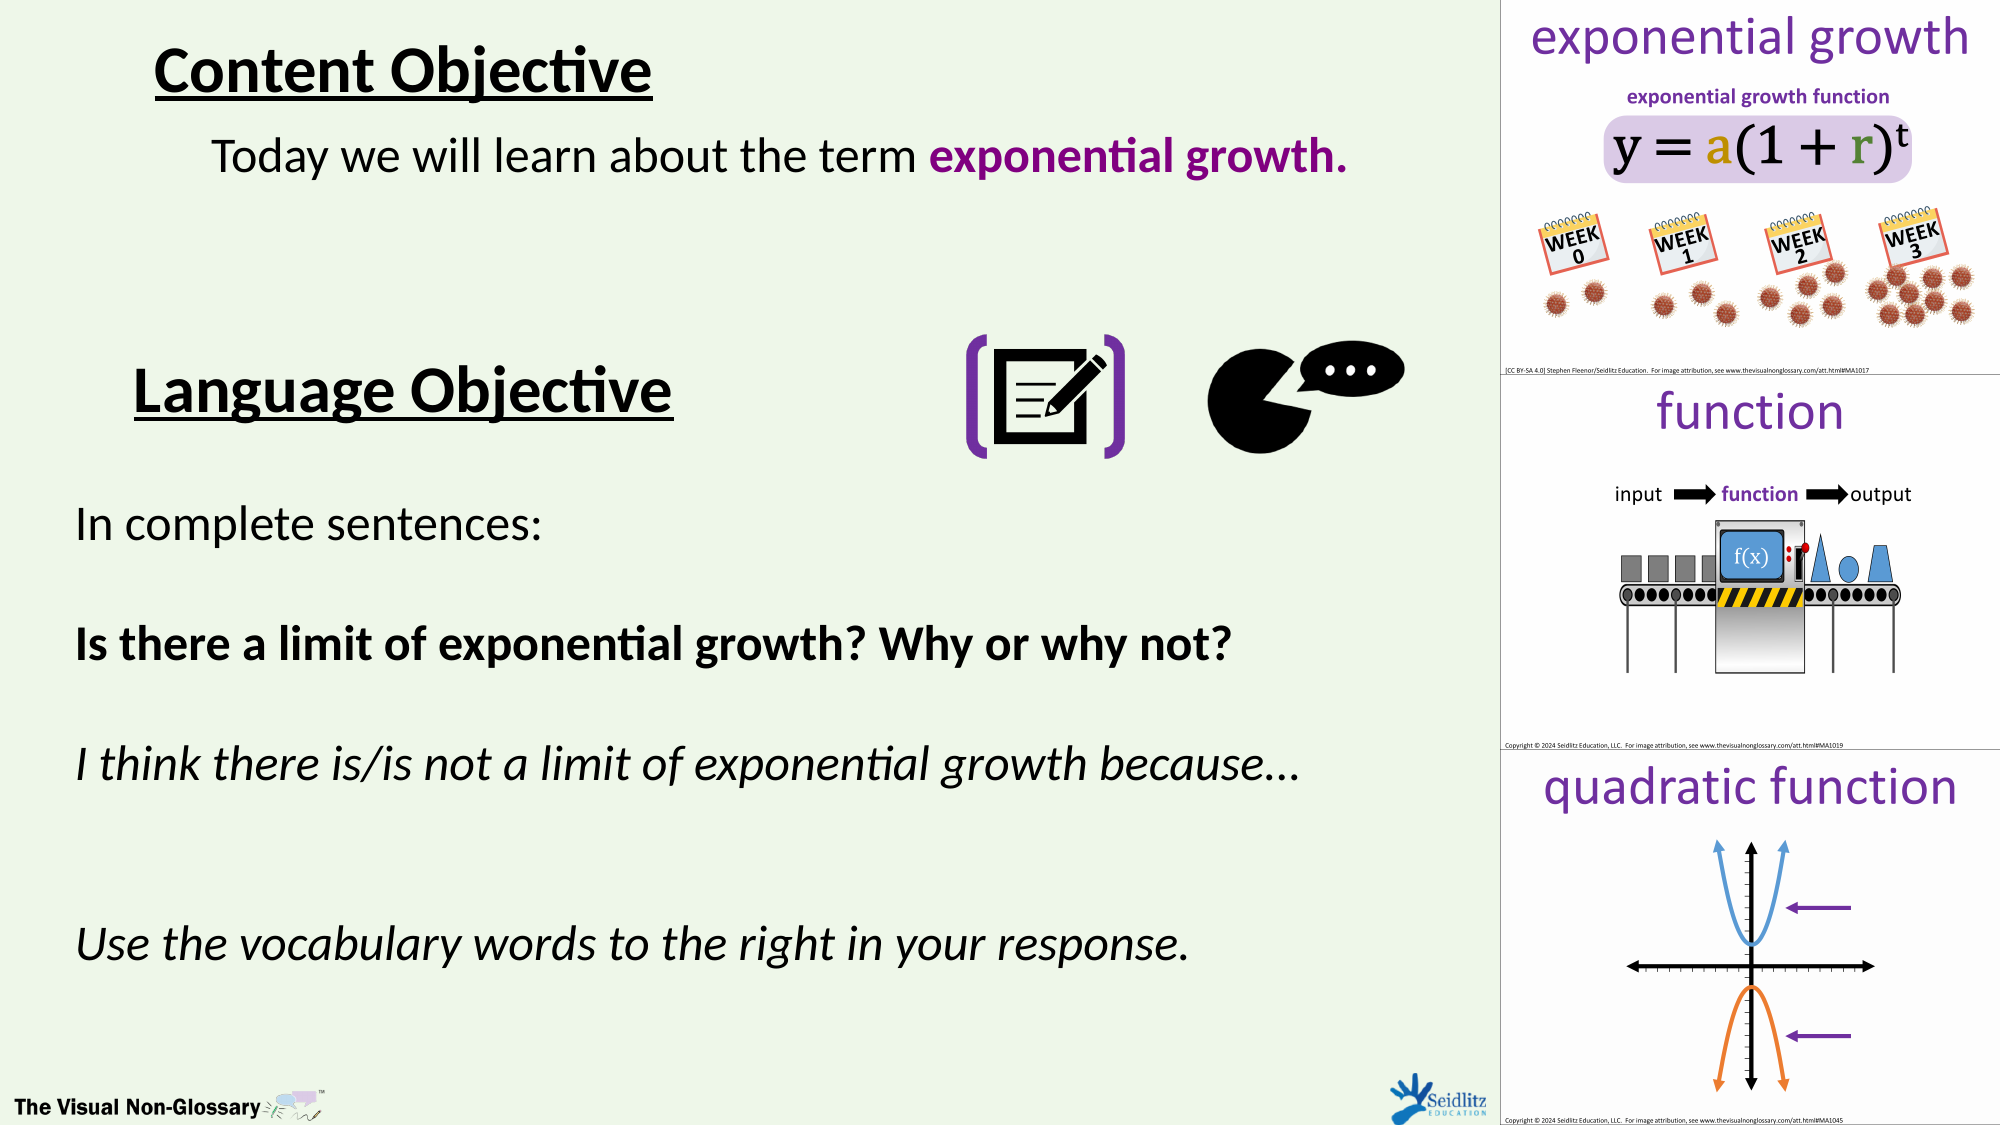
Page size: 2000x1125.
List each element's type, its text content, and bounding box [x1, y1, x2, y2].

picture [1390, 1073, 1486, 1125]
picture [1207, 340, 1405, 454]
text_box Language Objective [119, 338, 689, 434]
text_box Today we will learn about the term exponential growth. [196, 115, 1364, 191]
picture [1499, 0, 2000, 1125]
text_box In complete sentences: Is there a limit of exponential growth? Why or why not? I think there is/is not a limit of exponential growth because... Use the vocabulary words to the right in your response. [59, 437, 1494, 978]
text_box Content Objective [139, 17, 669, 113]
picture [965, 334, 1126, 460]
picture [0, 1084, 328, 1125]
